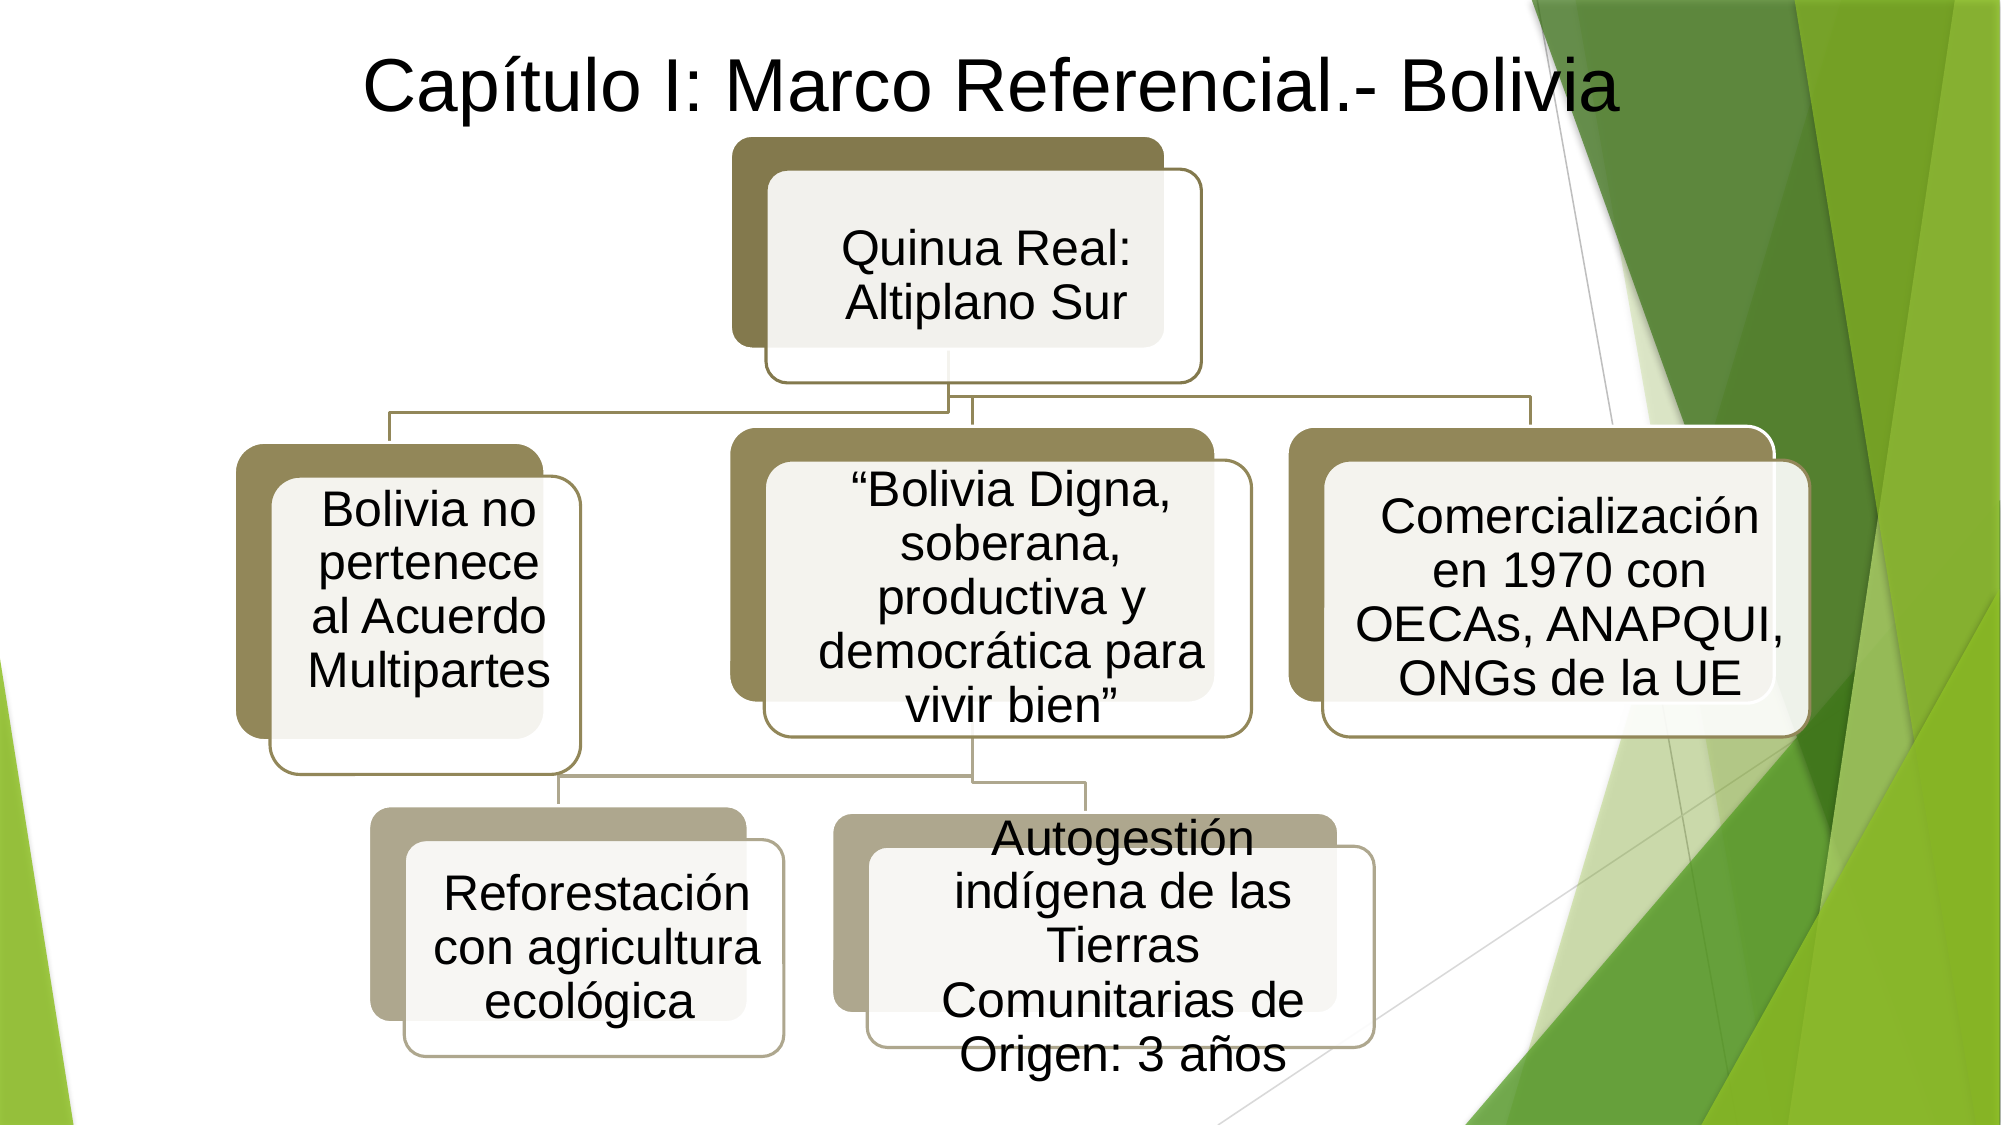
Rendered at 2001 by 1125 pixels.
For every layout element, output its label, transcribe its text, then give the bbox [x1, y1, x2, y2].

text_box Capítulo I: Marco Referencial.- Bolivia [197, 28, 1787, 133]
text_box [56, 134, 1876, 1065]
